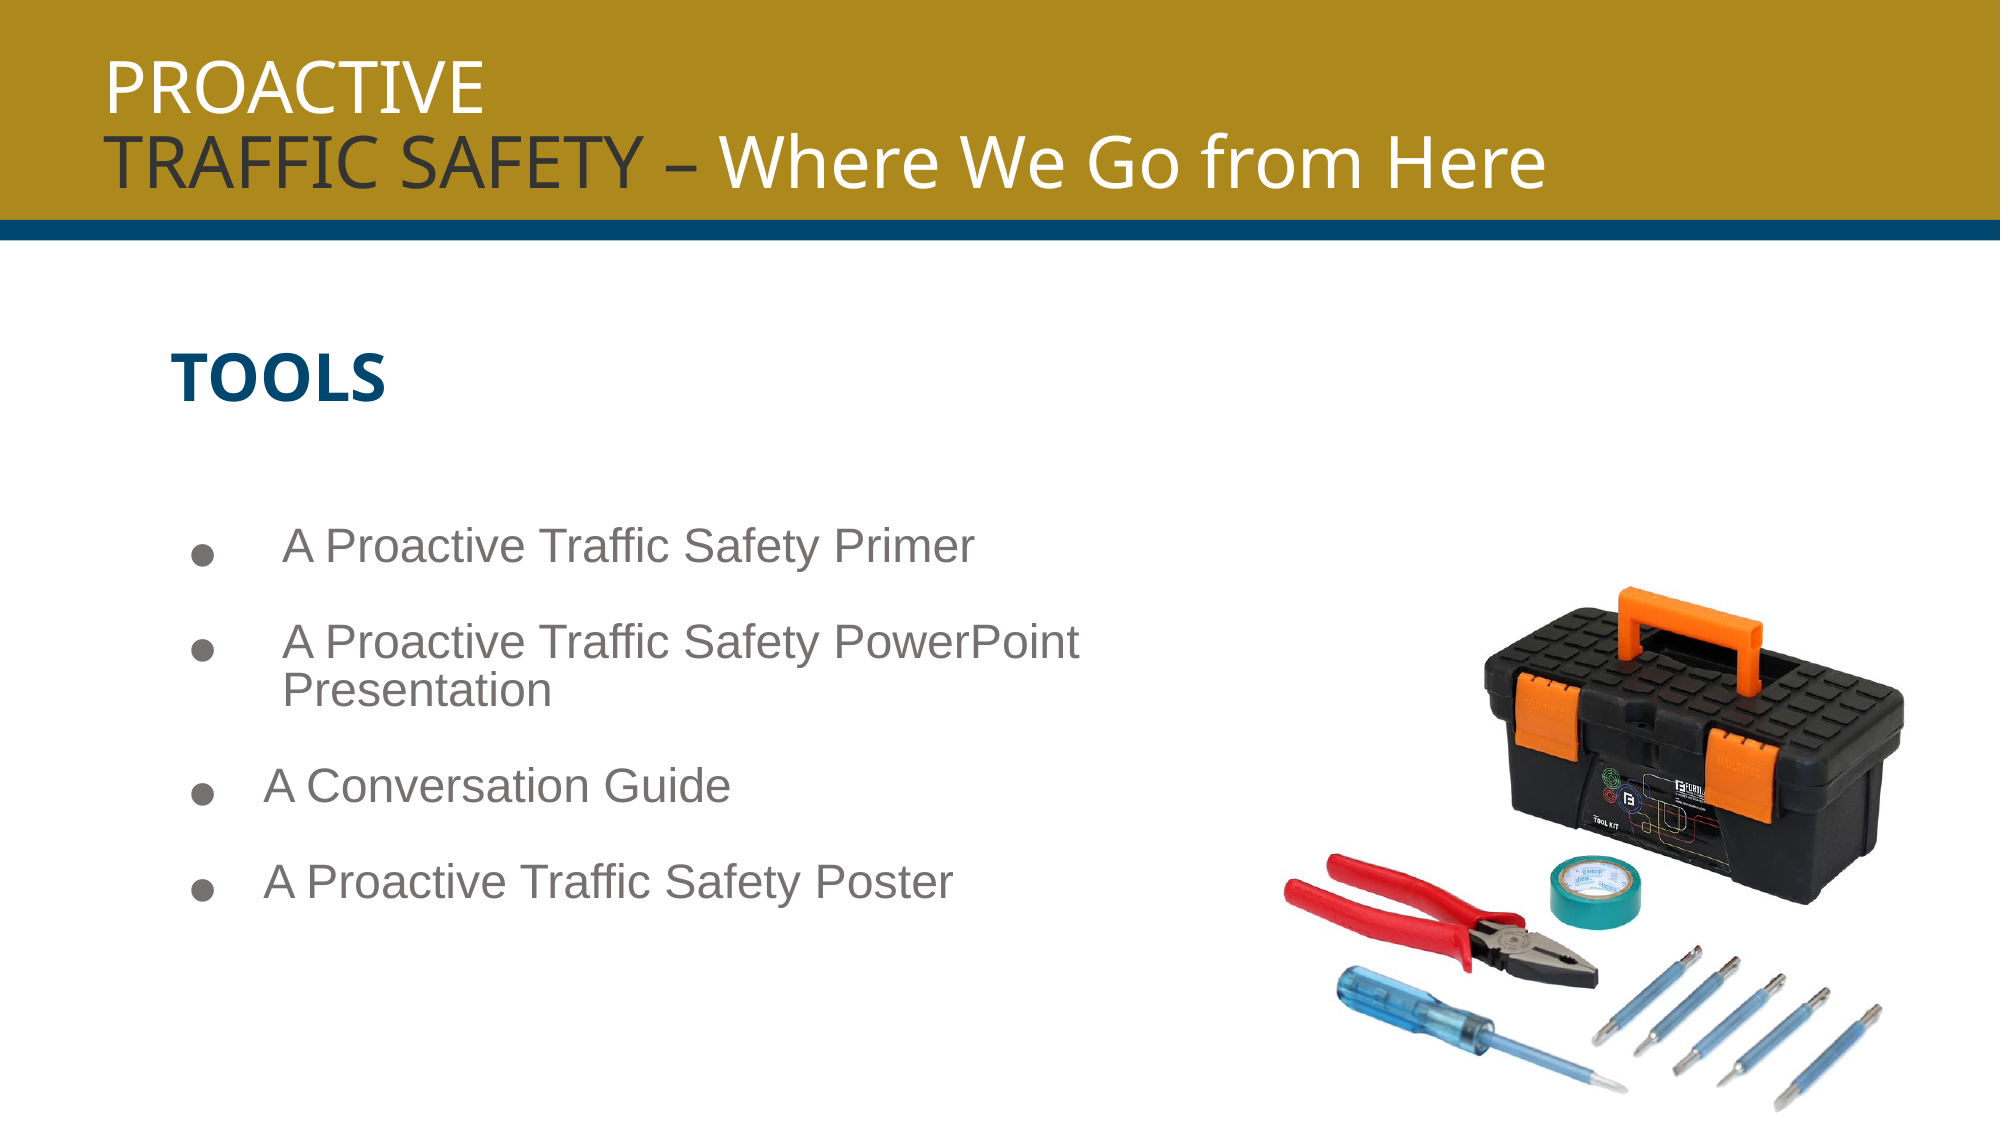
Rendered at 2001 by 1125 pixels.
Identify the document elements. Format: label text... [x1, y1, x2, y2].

picture [1222, 562, 2000, 1125]
text_box Tools [155, 375, 1111, 511]
text_box [0, 219, 2000, 242]
text_box PROACTIVE TRAFFIC SAFETY – Where We Go from Here [88, 68, 1900, 234]
text_box [0, 0, 2000, 219]
text_box A Proactive Traffic Safety Primer A Proactive Traffic Safety PowerPoint Presentation A Conversation Guide A Proactive Traffic Safety Poster [173, 501, 1317, 948]
